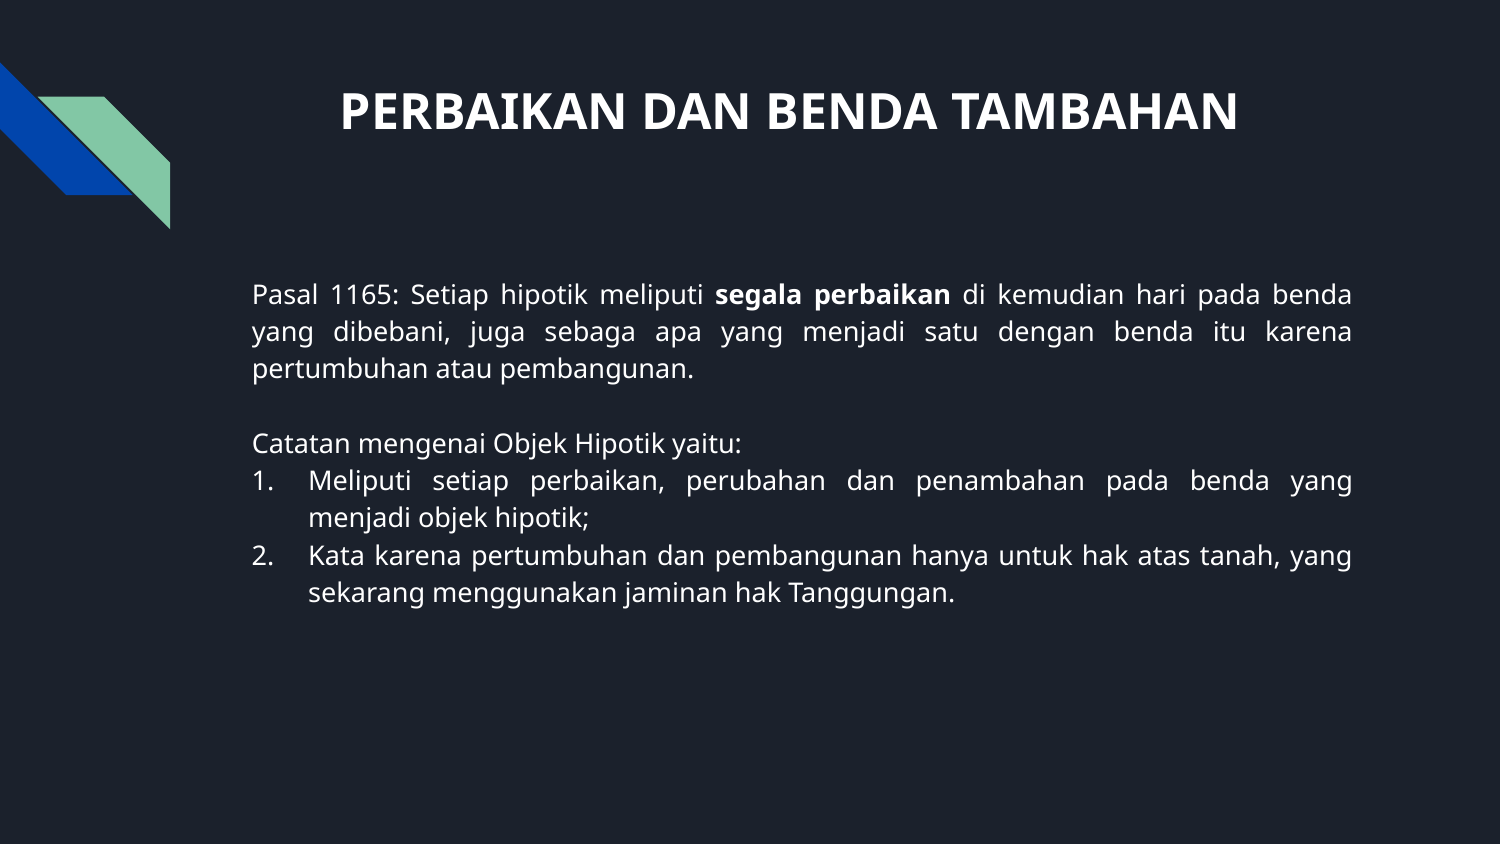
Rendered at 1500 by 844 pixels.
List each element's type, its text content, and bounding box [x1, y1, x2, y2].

list Pasal 1165: Setiap hipotik meliputi segala perbaikan di kemudian hari pada benda yang dibebani, juga sebaga apa yang menjadi satu dengan benda itu karena pertumbuhan atau pembangunan. Catatan mengenai Objek Hipotik yaitu: Meliputi setiap perbaikan, perubahan dan penambahan pada benda yang menjadi objek hipotik; Kata karena pertumbuhan dan pembangunan hanya untuk hak atas tanah, yang sekarang menggunakan jaminan hak Tanggungan. [212, 257, 1368, 735]
title PERBAIKAN DAN BENDA TAMBAHAN [212, 64, 1368, 215]
